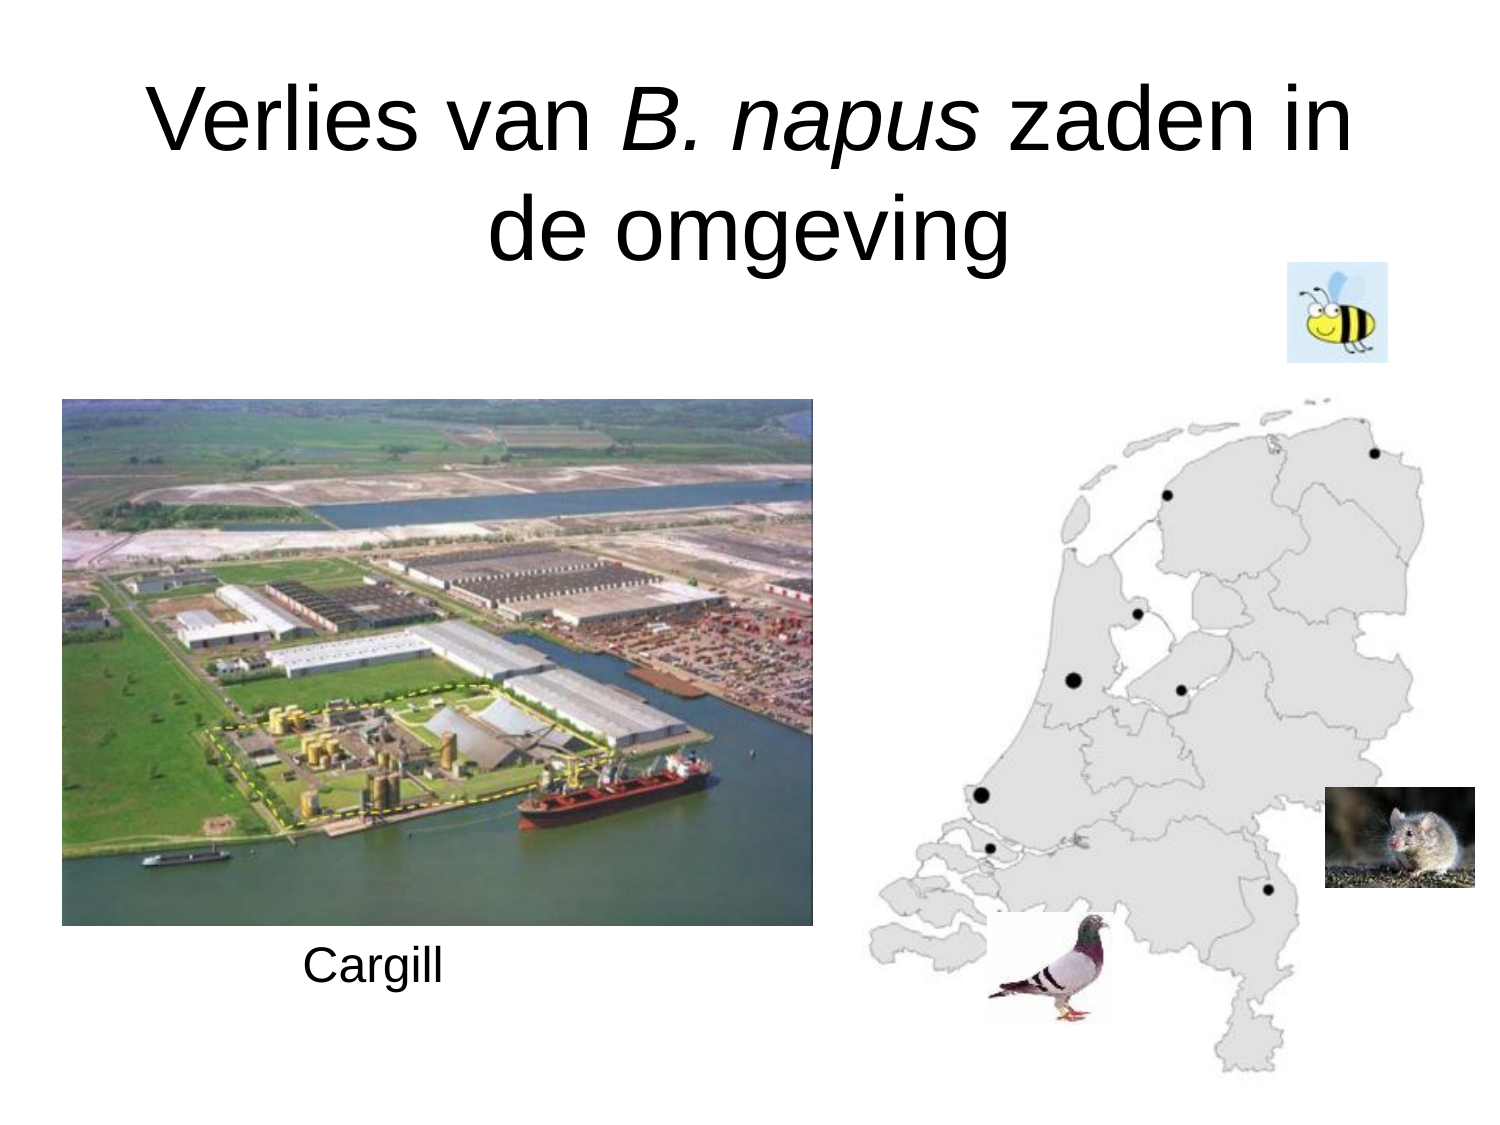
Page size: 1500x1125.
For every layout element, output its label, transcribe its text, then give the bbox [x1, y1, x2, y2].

picture [62, 399, 813, 926]
picture [849, 262, 1476, 1125]
title Verlies van B. napus zaden in de omgeving [112, 75, 1388, 263]
text_box Cargill [287, 935, 459, 1000]
